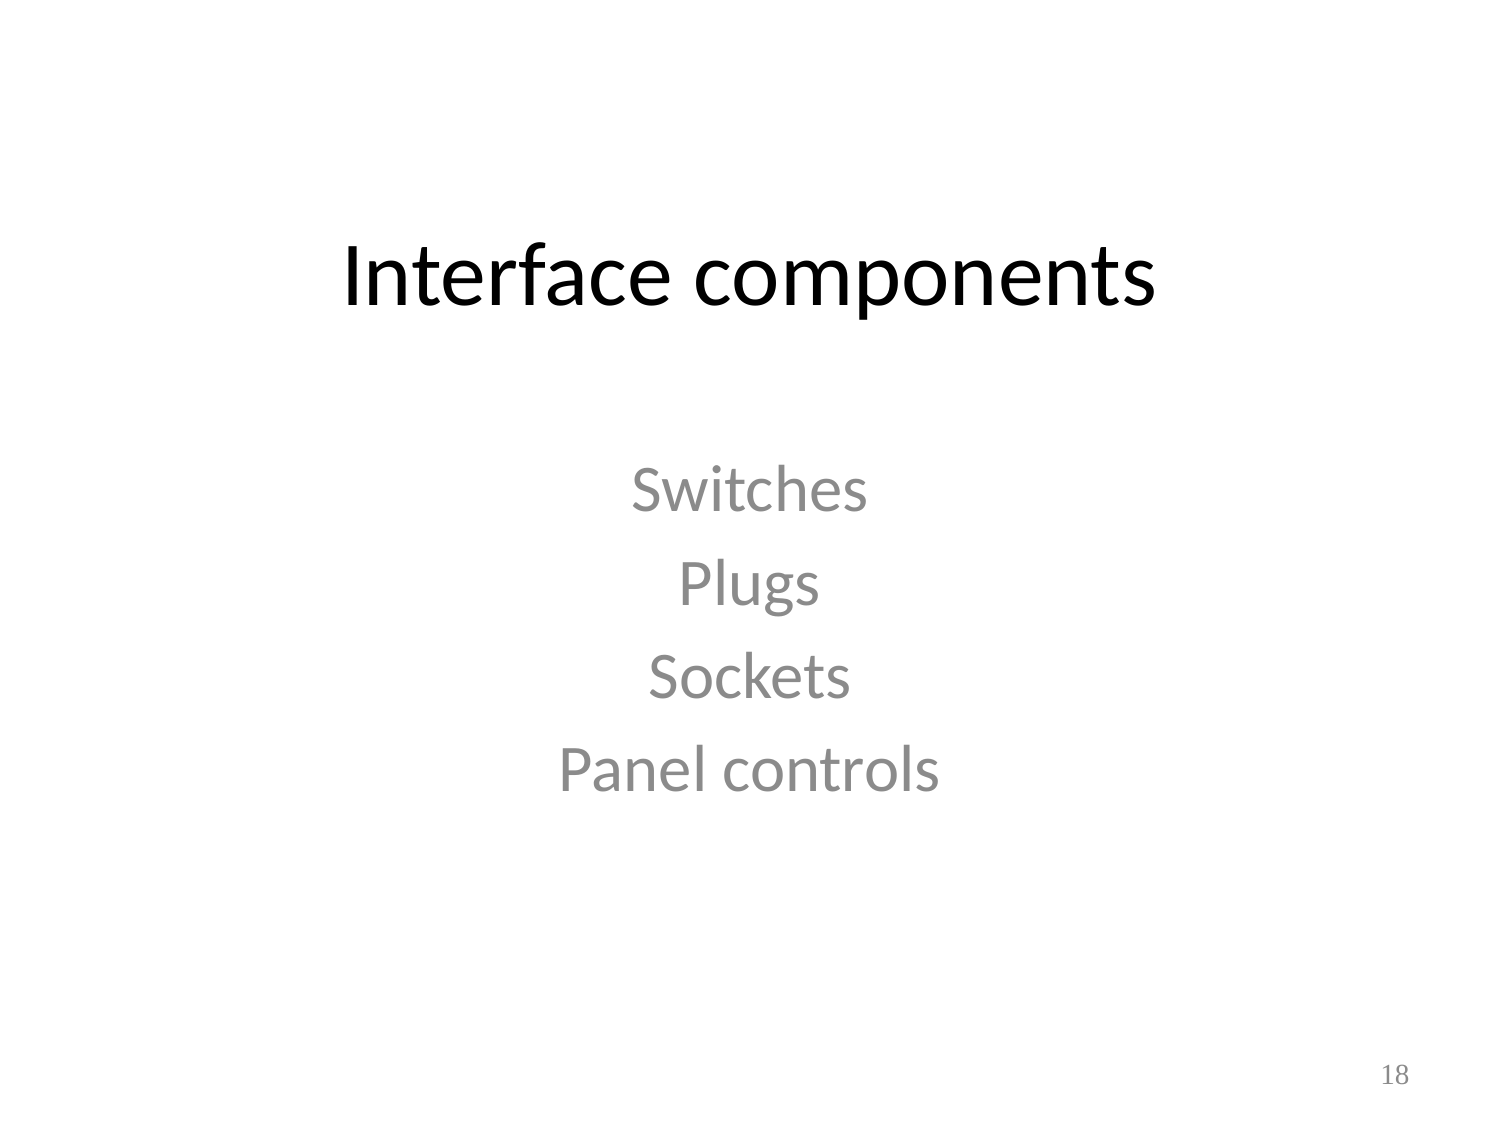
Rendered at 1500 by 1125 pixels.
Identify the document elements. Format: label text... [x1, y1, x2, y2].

subtitle Switches Plugs Sockets Panel controls [225, 437, 1275, 850]
slide_number 18 [1074, 1042, 1425, 1103]
title Interface components [112, 200, 1388, 338]
